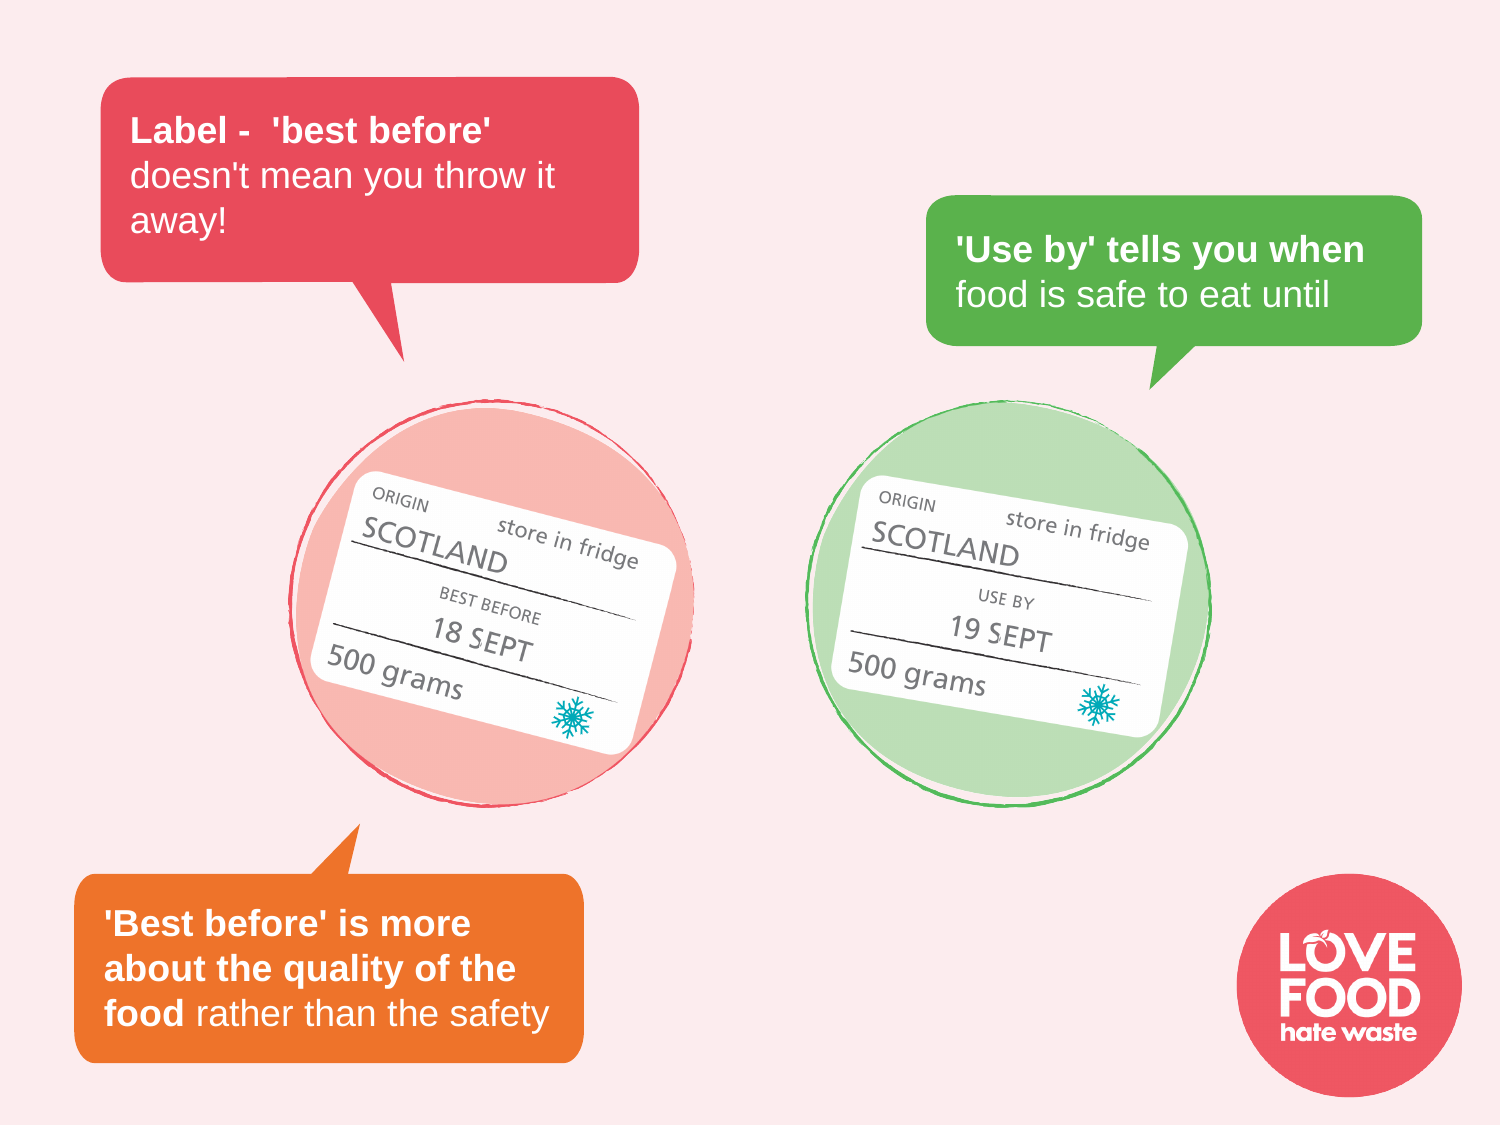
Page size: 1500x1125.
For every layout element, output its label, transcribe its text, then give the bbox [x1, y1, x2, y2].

text_box 'Best before' is more about the quality of the food rather than the safety [73, 820, 585, 1065]
picture [1235, 871, 1463, 1099]
picture [286, 396, 1214, 811]
text_box Label - 'best before' doesn't mean you throw it away! [99, 75, 641, 363]
text_box 'Use by' tells you when food is safe to eat until [925, 194, 1424, 393]
